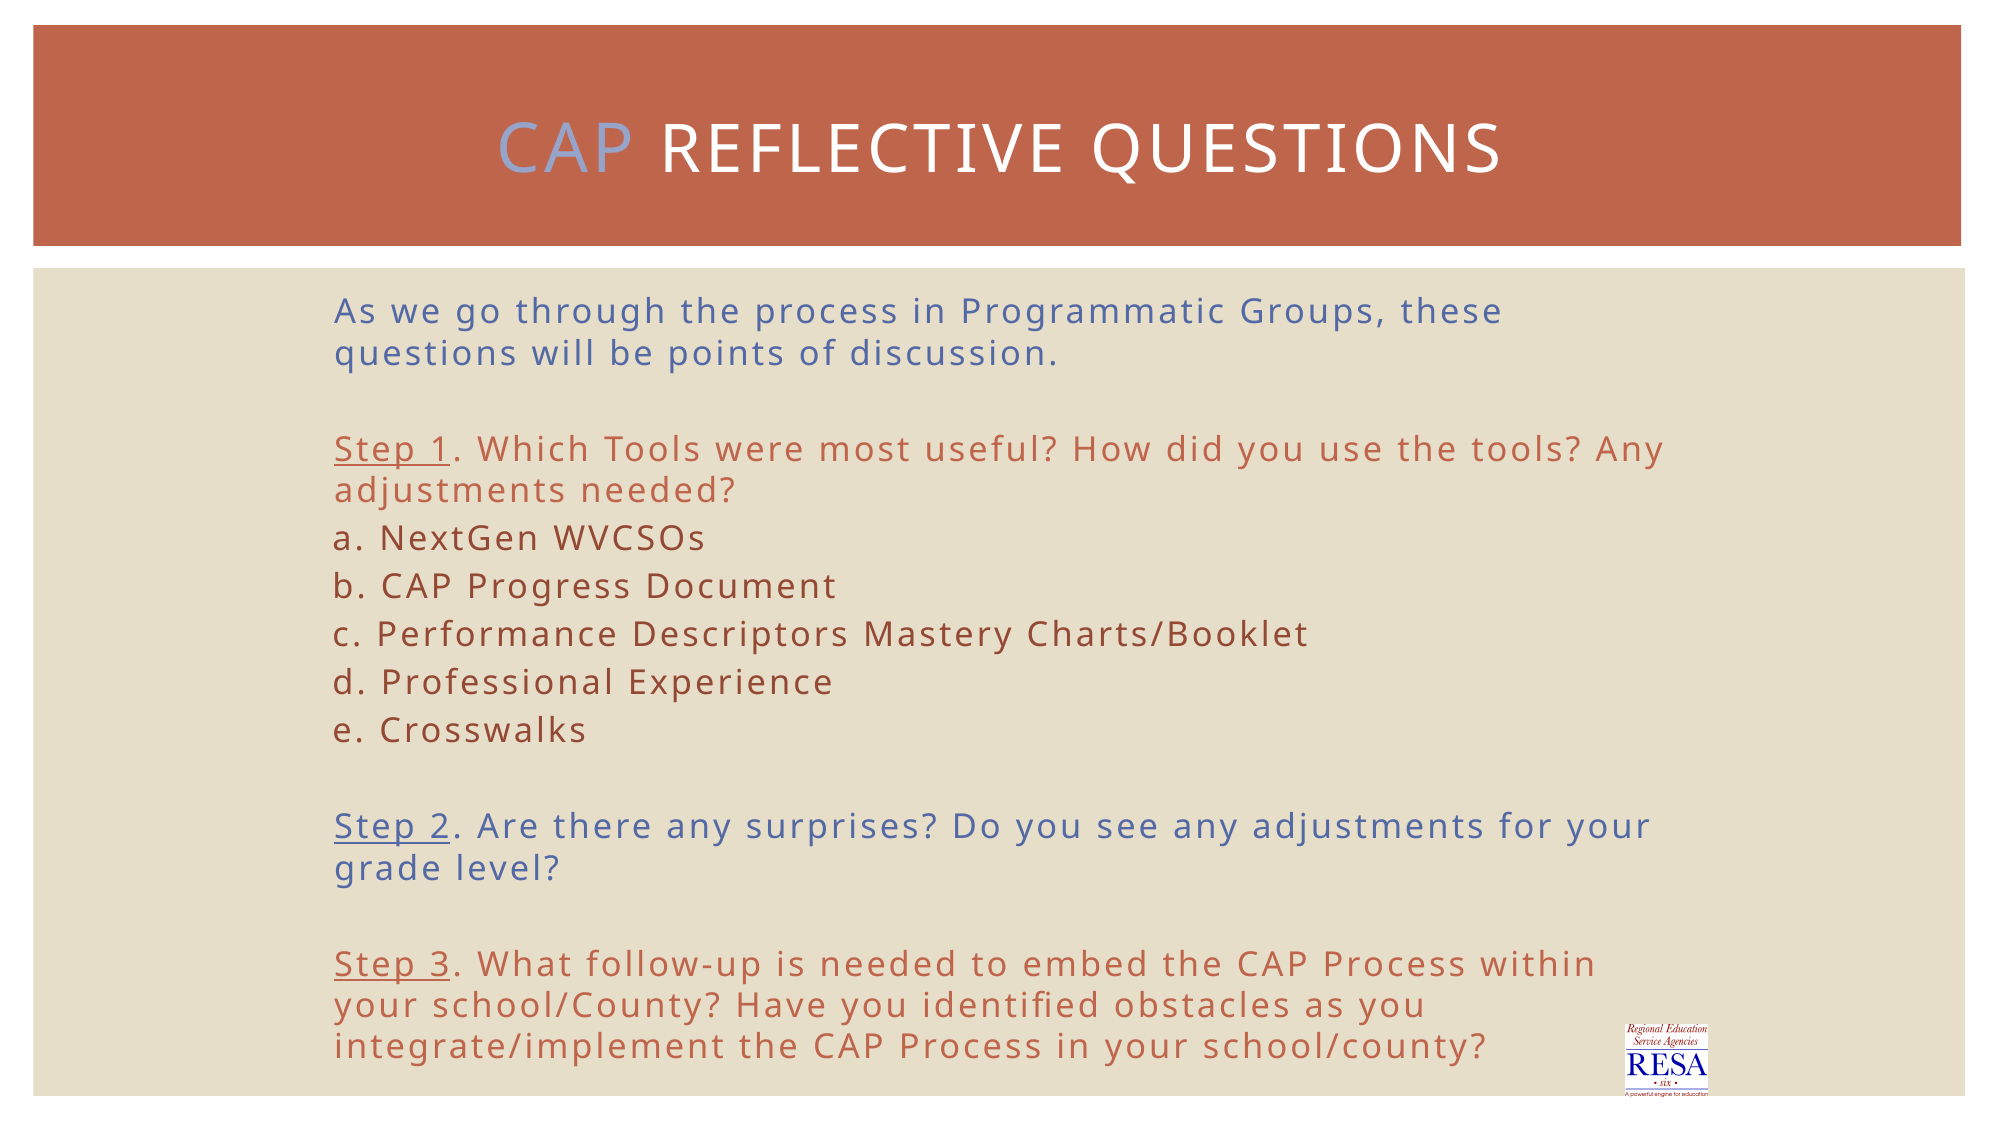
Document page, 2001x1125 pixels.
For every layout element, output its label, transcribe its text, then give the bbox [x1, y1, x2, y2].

picture [1624, 1024, 1709, 1098]
list As we go through the process in Programmatic Groups, these questions will be points of discussion. Step 1. Which Tools were most useful? How did you use the tools? Any adjustments needed? a. NextGen WVCSOs b. CAP Progress Document c. Performance Descriptors Mastery Charts/Booklet d. Professional Experience e. Crosswalks Step 2. Are there any surprises? Do you see any adjustments for your grade level? Step 3. What follow-up is needed to embed the CAP Process within your school/County? Have you identified obstacles as you integrate/implement the CAP Process in your school/county? [312, 281, 1692, 1075]
title CAP Reflective Questions [83, 58, 1917, 232]
